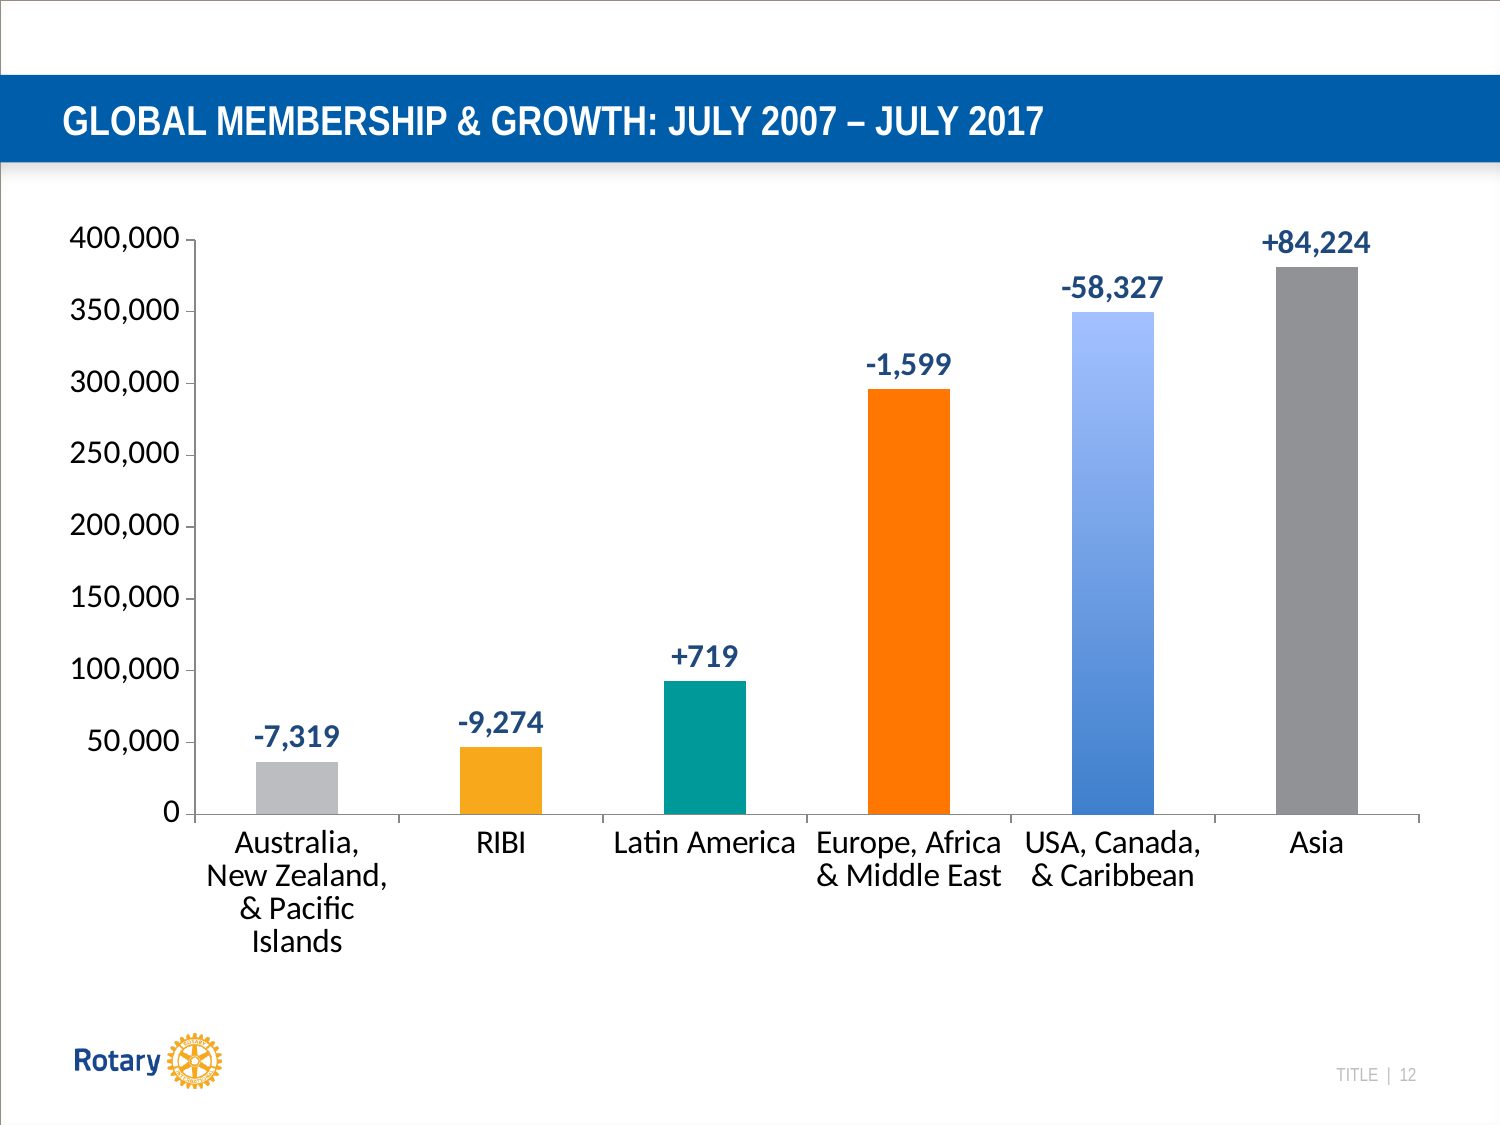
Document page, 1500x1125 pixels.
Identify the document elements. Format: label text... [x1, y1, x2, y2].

title GLOBAL MEMBERSHIP & GROWTH: JULY 2007 – JULY 2017 [62, 75, 1500, 163]
chart [41, 207, 1448, 977]
picture [75, 1033, 222, 1089]
